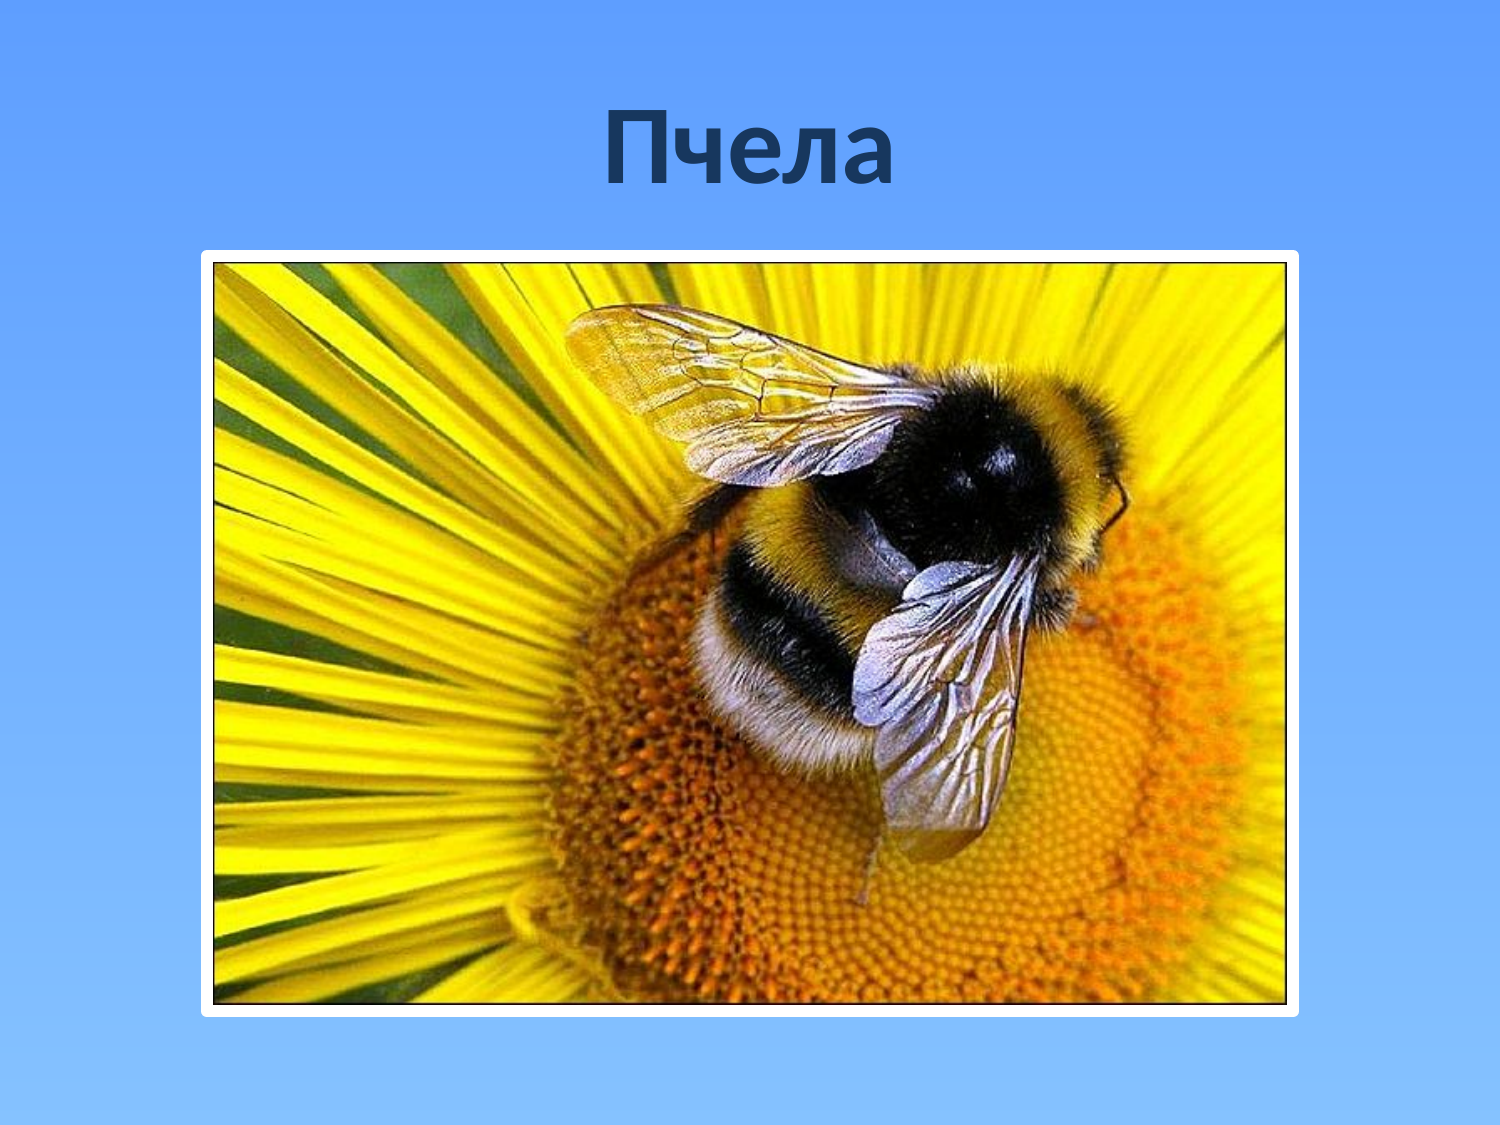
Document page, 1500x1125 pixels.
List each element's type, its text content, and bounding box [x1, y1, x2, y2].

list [212, 262, 1288, 1006]
title Пчела [75, 45, 1425, 233]
